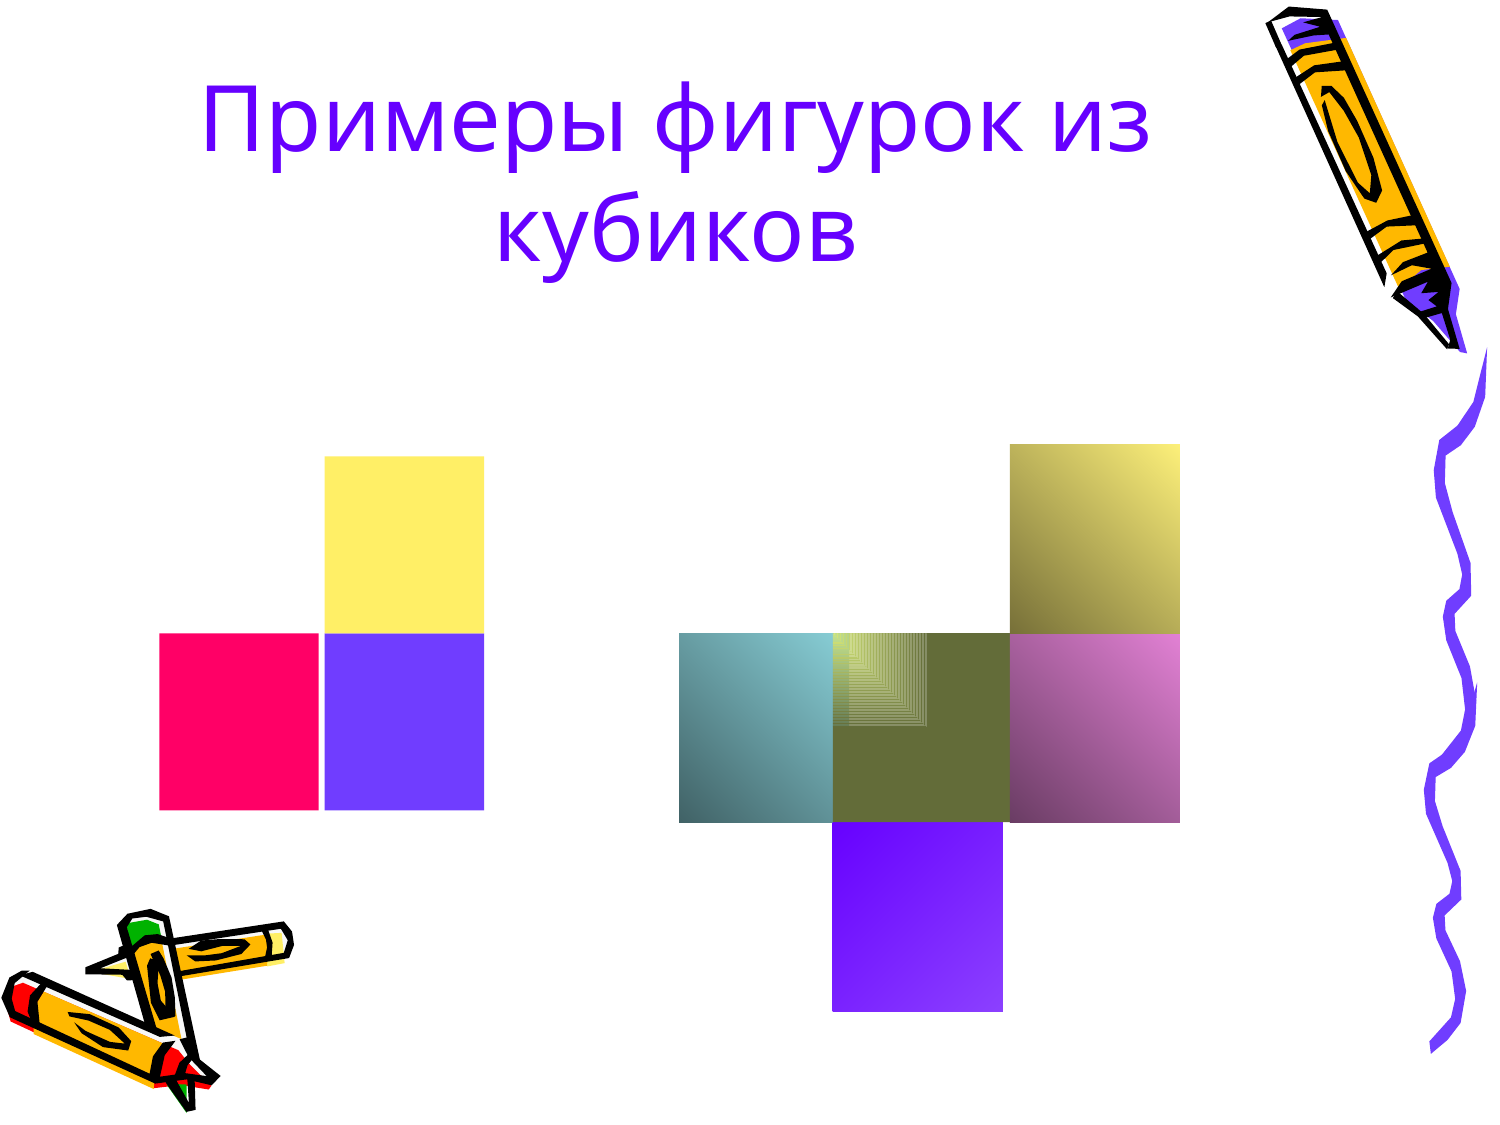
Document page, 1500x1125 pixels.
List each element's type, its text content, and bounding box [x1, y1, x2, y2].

text_box [324, 634, 485, 811]
text_box [159, 633, 319, 811]
text_box [832, 823, 1003, 1012]
text_box [1009, 444, 1180, 634]
title Примеры фигурок из кубиков [112, 24, 1240, 288]
text_box [679, 633, 832, 823]
text_box [1009, 634, 1180, 823]
text_box [832, 633, 1009, 823]
text_box [324, 456, 485, 634]
